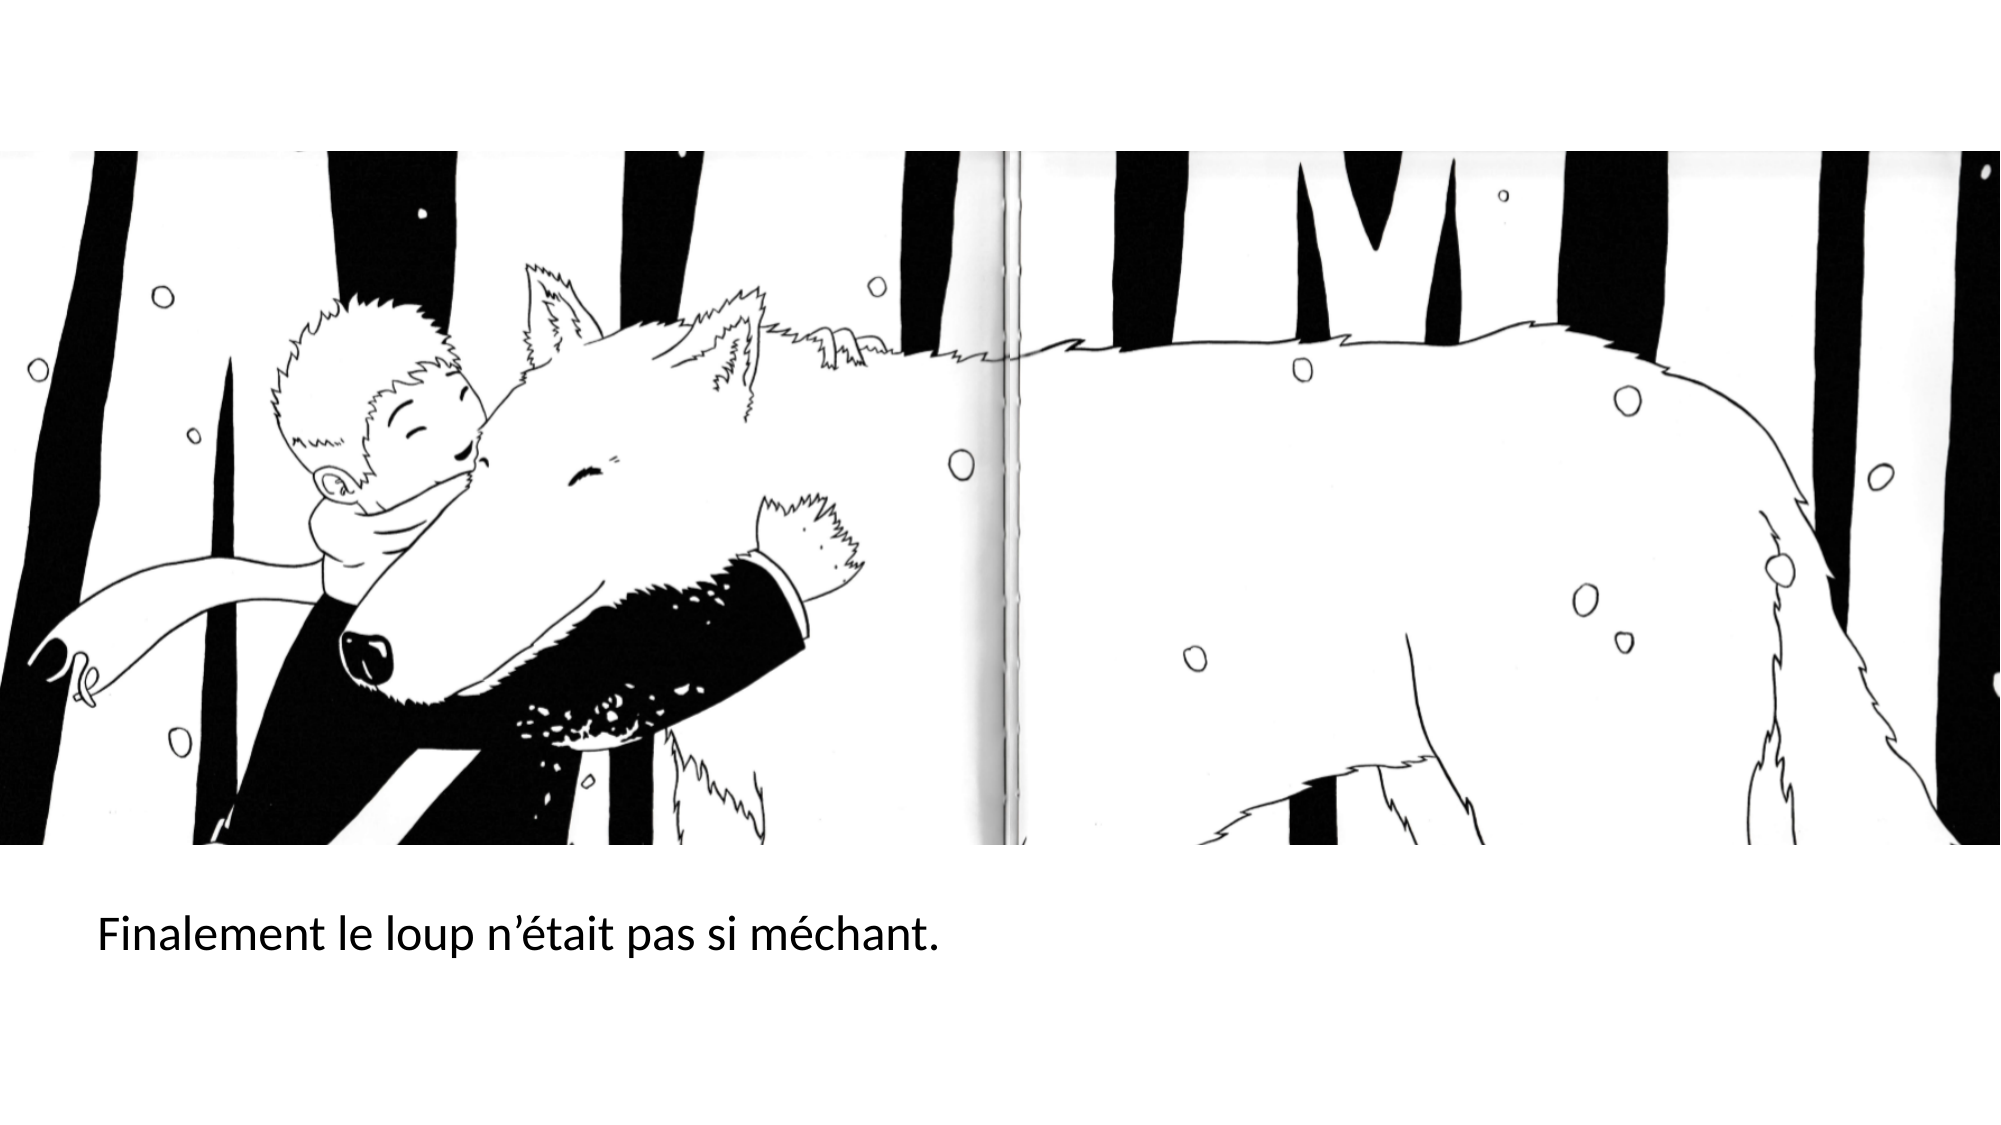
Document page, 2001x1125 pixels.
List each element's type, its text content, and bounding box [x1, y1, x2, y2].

text_box Finalement le loup n’était pas si méchant. [82, 893, 1883, 969]
picture [0, 151, 2000, 845]
